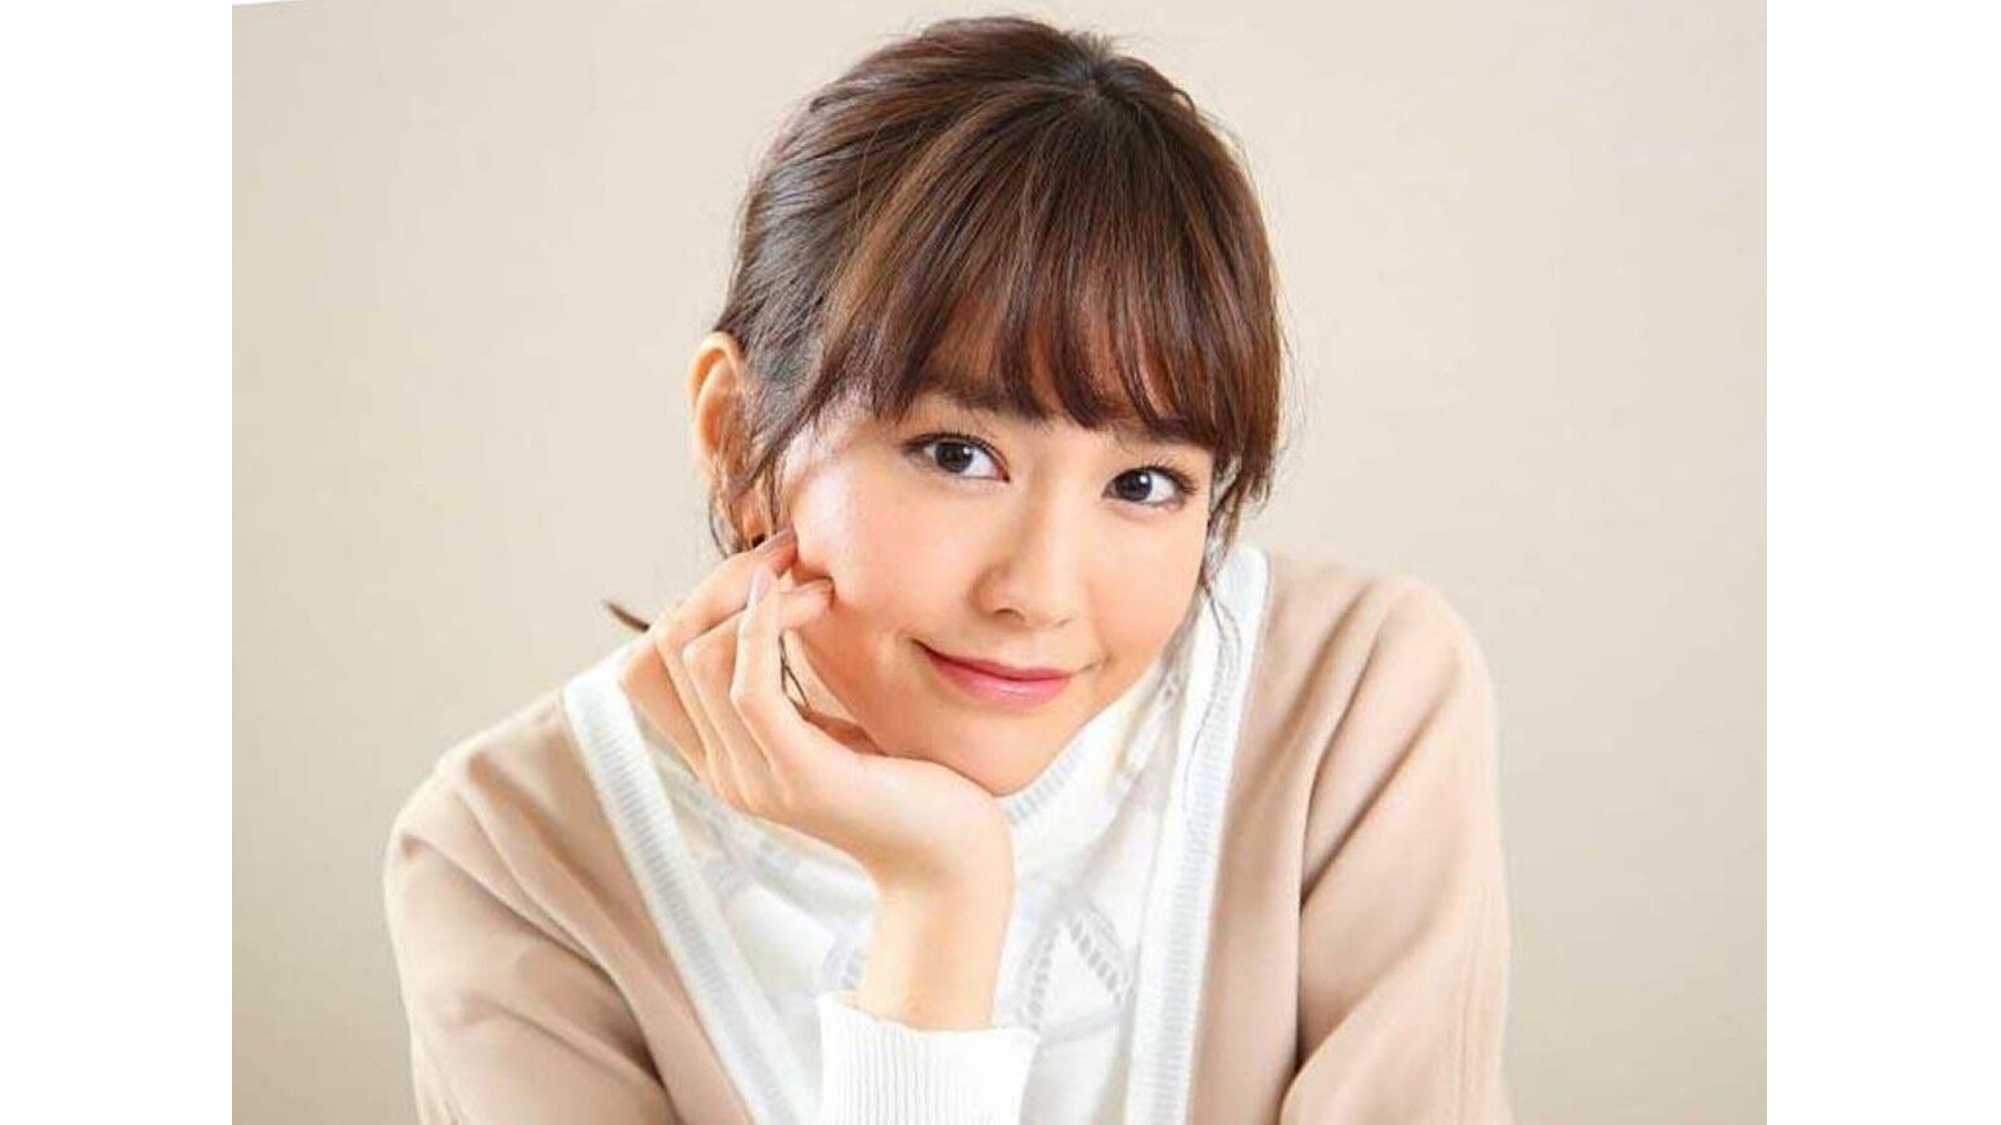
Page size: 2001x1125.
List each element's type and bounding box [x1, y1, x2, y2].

picture [232, 0, 1767, 1125]
